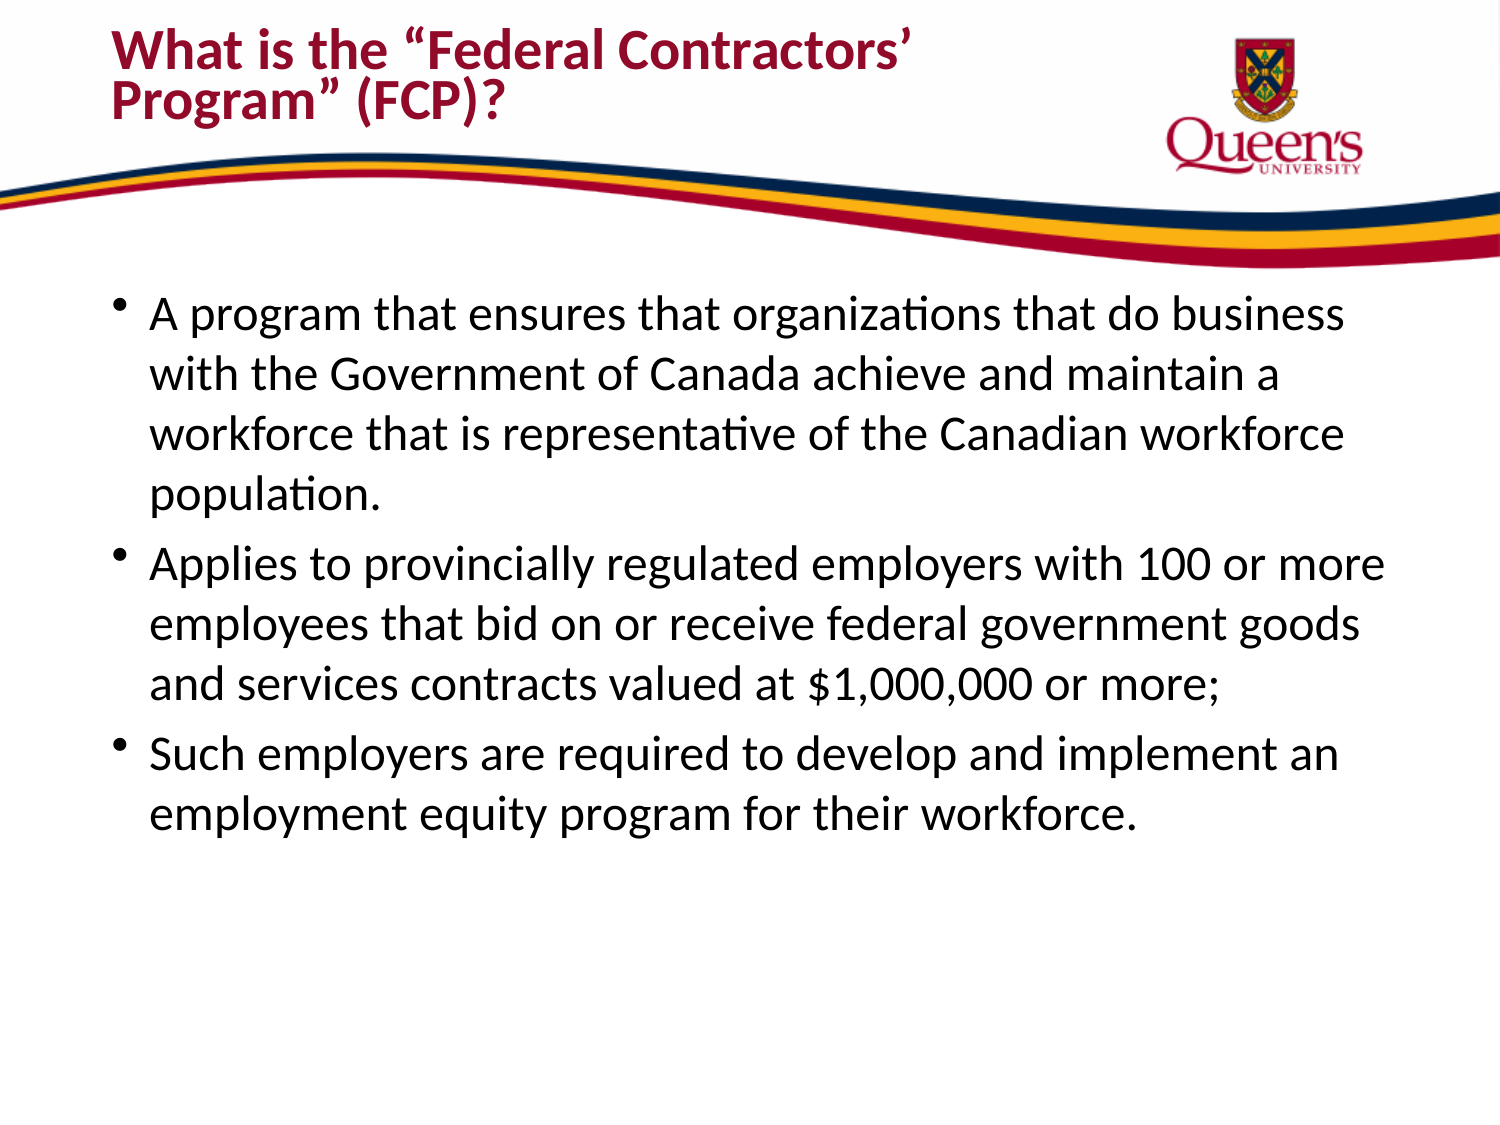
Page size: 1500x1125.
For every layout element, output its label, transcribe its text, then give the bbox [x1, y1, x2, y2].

list A program that ensures that organizations that do business with the Government of Canada achieve and maintain a workforce that is representative of the Canadian workforce population. Applies to provincially regulated employers with 100 or more employees that bid on or receive federal government goods and services contracts valued at $1,000,000 or more; Such employers are required to develop and implement an employment equity program for their workforce. [111, 280, 1425, 1005]
picture [0, 0, 1500, 1125]
title What is the “Federal Contractors’ Program” (FCP)? [111, 0, 1117, 155]
